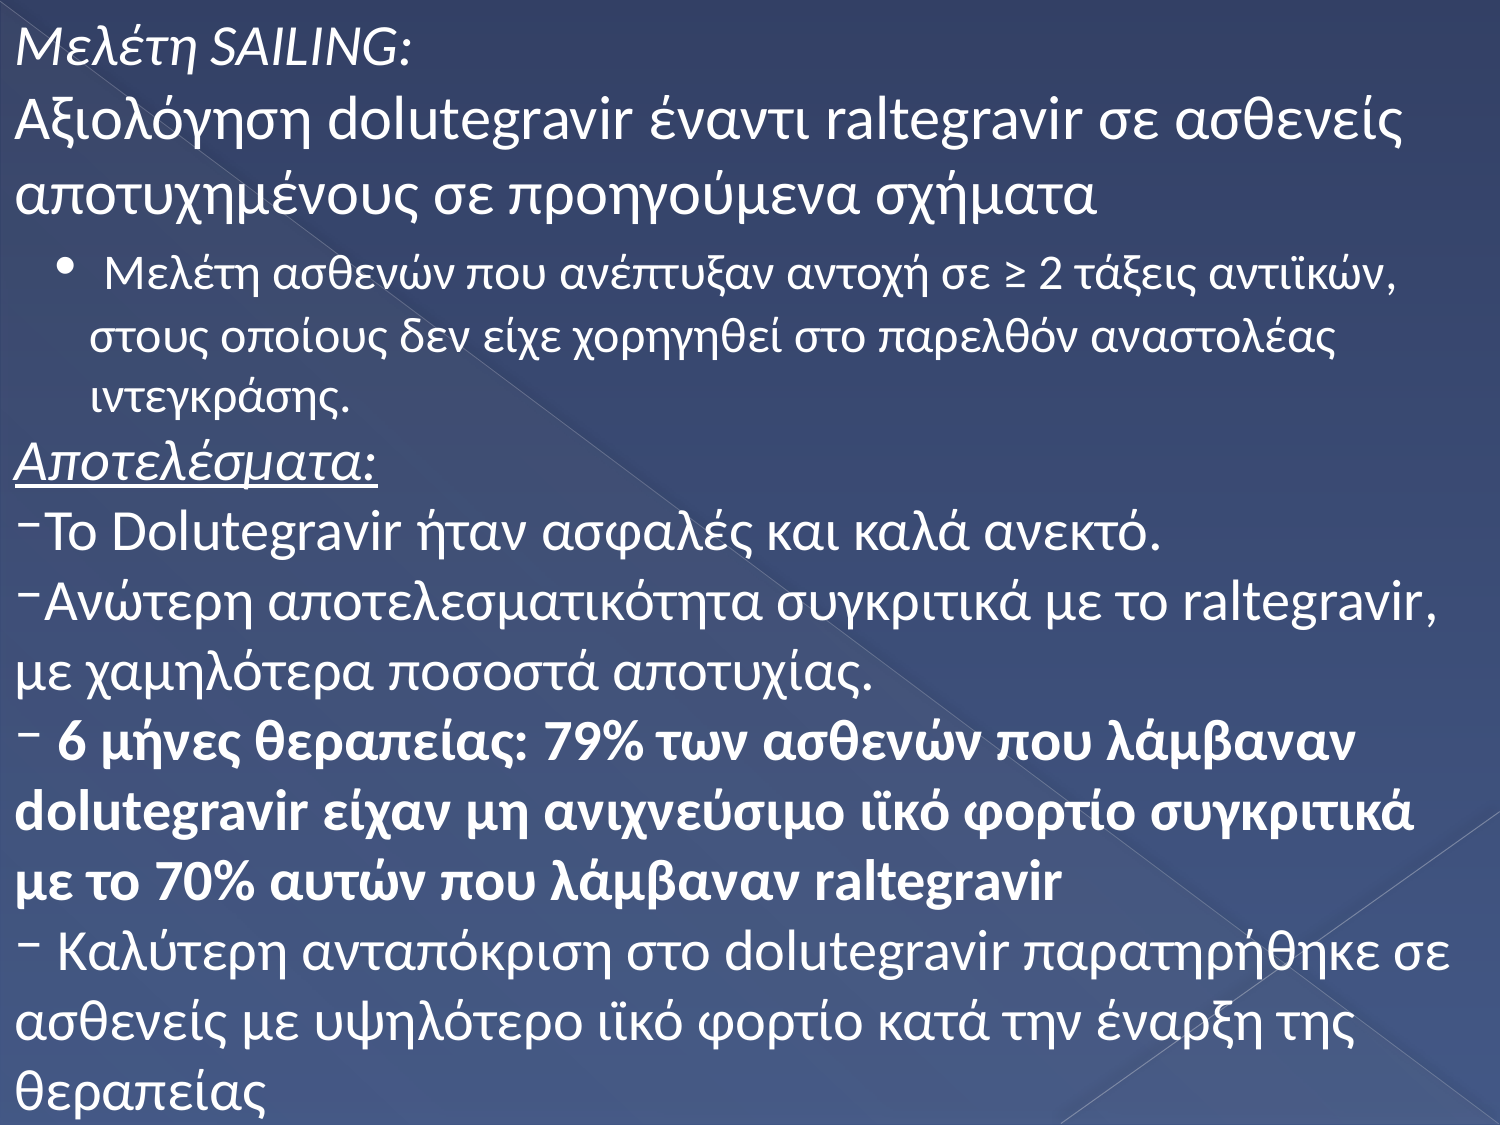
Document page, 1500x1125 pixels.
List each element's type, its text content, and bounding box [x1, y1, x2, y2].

text_box Μελέτη SAILING: Αξιολόγηση dolutegravir έναντι raltegravir σε ασθενείς αποτυχημένους σε προηγούμενα σχήματα Μελέτη ασθενών που ανέπτυξαν αντοχή σε ≥ 2 τάξεις αντιϊκών, στους οποίους δεν είχε χορηγηθεί στο παρελθόν αναστολέας ιντεγκράσης. Αποτελέσματα: Το Dolutegravir ήταν ασφαλές και καλά ανεκτό. Ανώτερη αποτελεσματικότητα συγκριτικά με το raltegravir, με χαμηλότερα ποσοστά αποτυχίας. 6 μήνες θεραπείας: 79% των ασθενών που λάμβαναν dolutegravir είχαν μη ανιχνεύσιμο ιϊκό φορτίο συγκριτικά με το 70% αυτών που λάμβαναν raltegravir Kαλύτερη ανταπόκριση στο dolutegravir παρατηρήθηκε σε ασθενείς με υψηλότερο ιϊκό φορτίο κατά την έναρξη της θεραπείας [0, 0, 1500, 1125]
